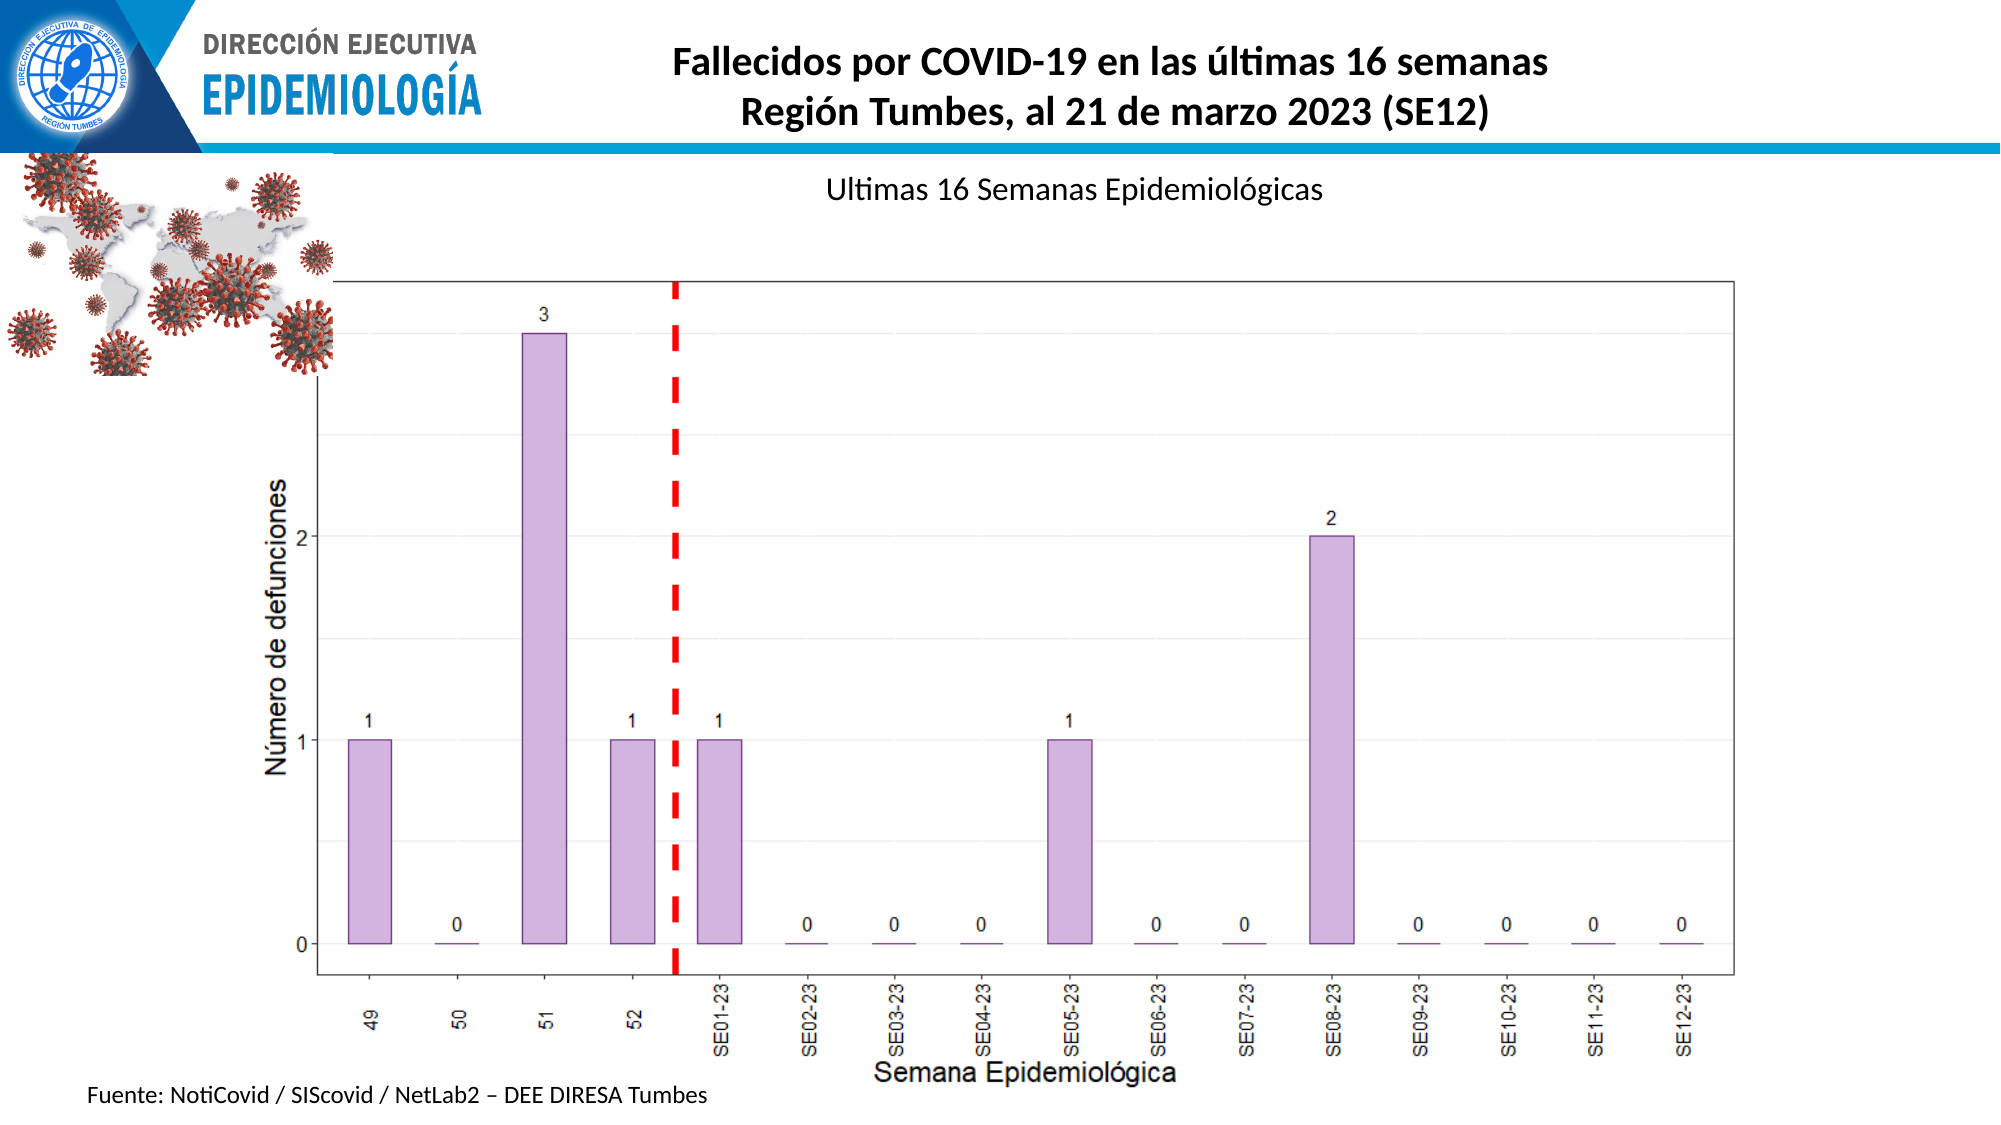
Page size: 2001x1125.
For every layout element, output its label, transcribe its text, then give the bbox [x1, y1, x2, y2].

text_box Fallecidos por COVID-19 en las últimas 16 semanas Región Tumbes, al 21 de marzo 2023 (SE12) [512, 26, 1710, 142]
text_box Ultimas 16 Semanas Epidemiológicas [790, 159, 1360, 215]
text_box [333, 142, 2000, 155]
picture [0, 0, 1744, 1099]
text_box Fuente: NotiCovid / SIScovid / NetLab2 – DEE DIRESA Tumbes [72, 1071, 1228, 1116]
